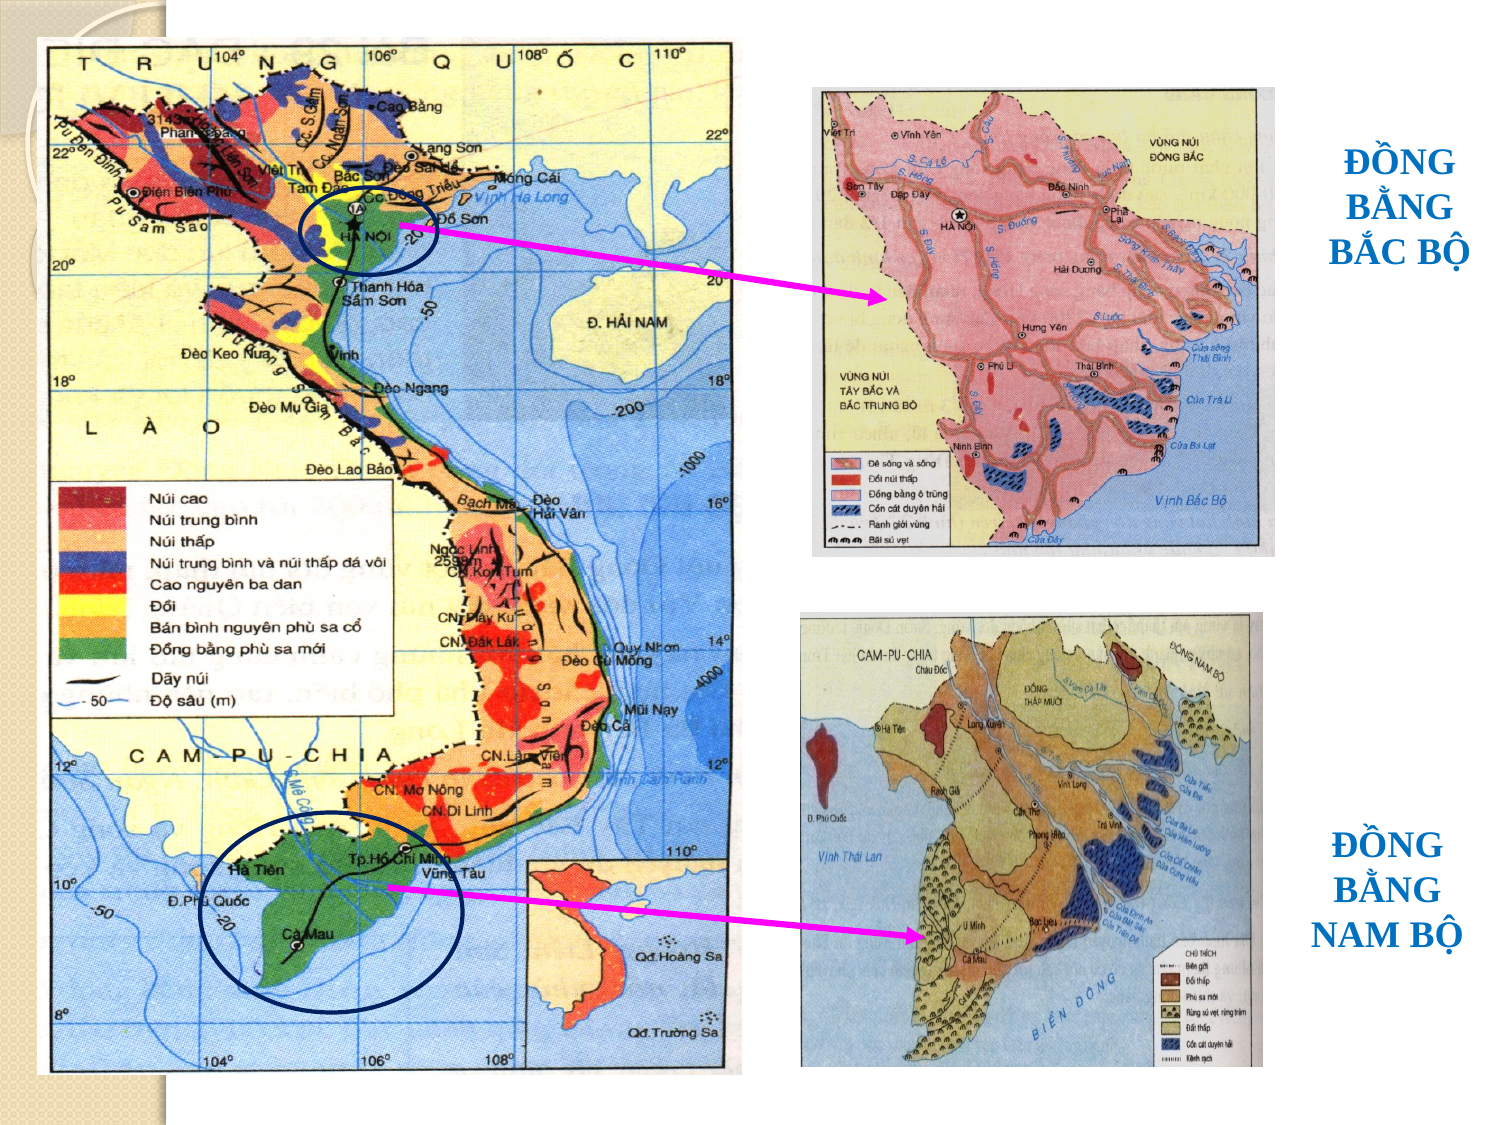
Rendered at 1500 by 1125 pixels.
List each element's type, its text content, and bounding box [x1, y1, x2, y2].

text_box ĐỒNG BẰNG NAM BỘ [1287, 812, 1488, 963]
picture [812, 87, 1276, 558]
picture [799, 612, 1263, 1067]
picture [37, 37, 743, 1076]
text_box ĐỒNG BẰNG BẮC BỘ [1299, 129, 1500, 280]
